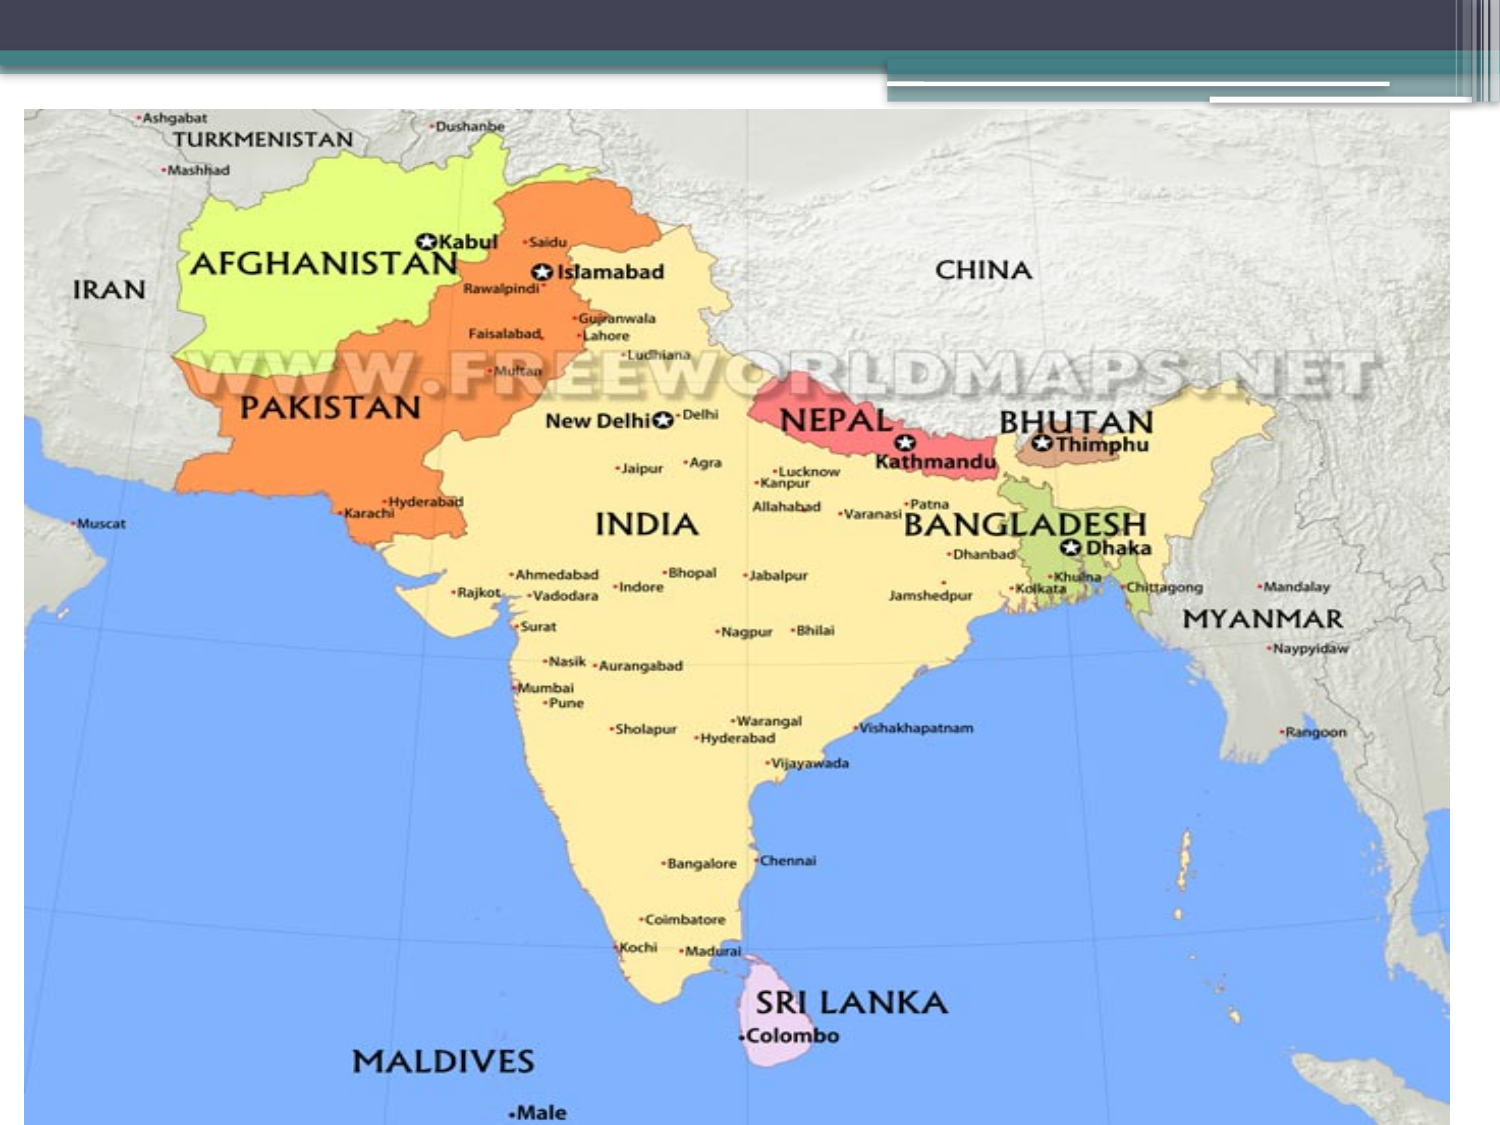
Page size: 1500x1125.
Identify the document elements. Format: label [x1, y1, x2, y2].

list [24, 108, 1451, 1125]
